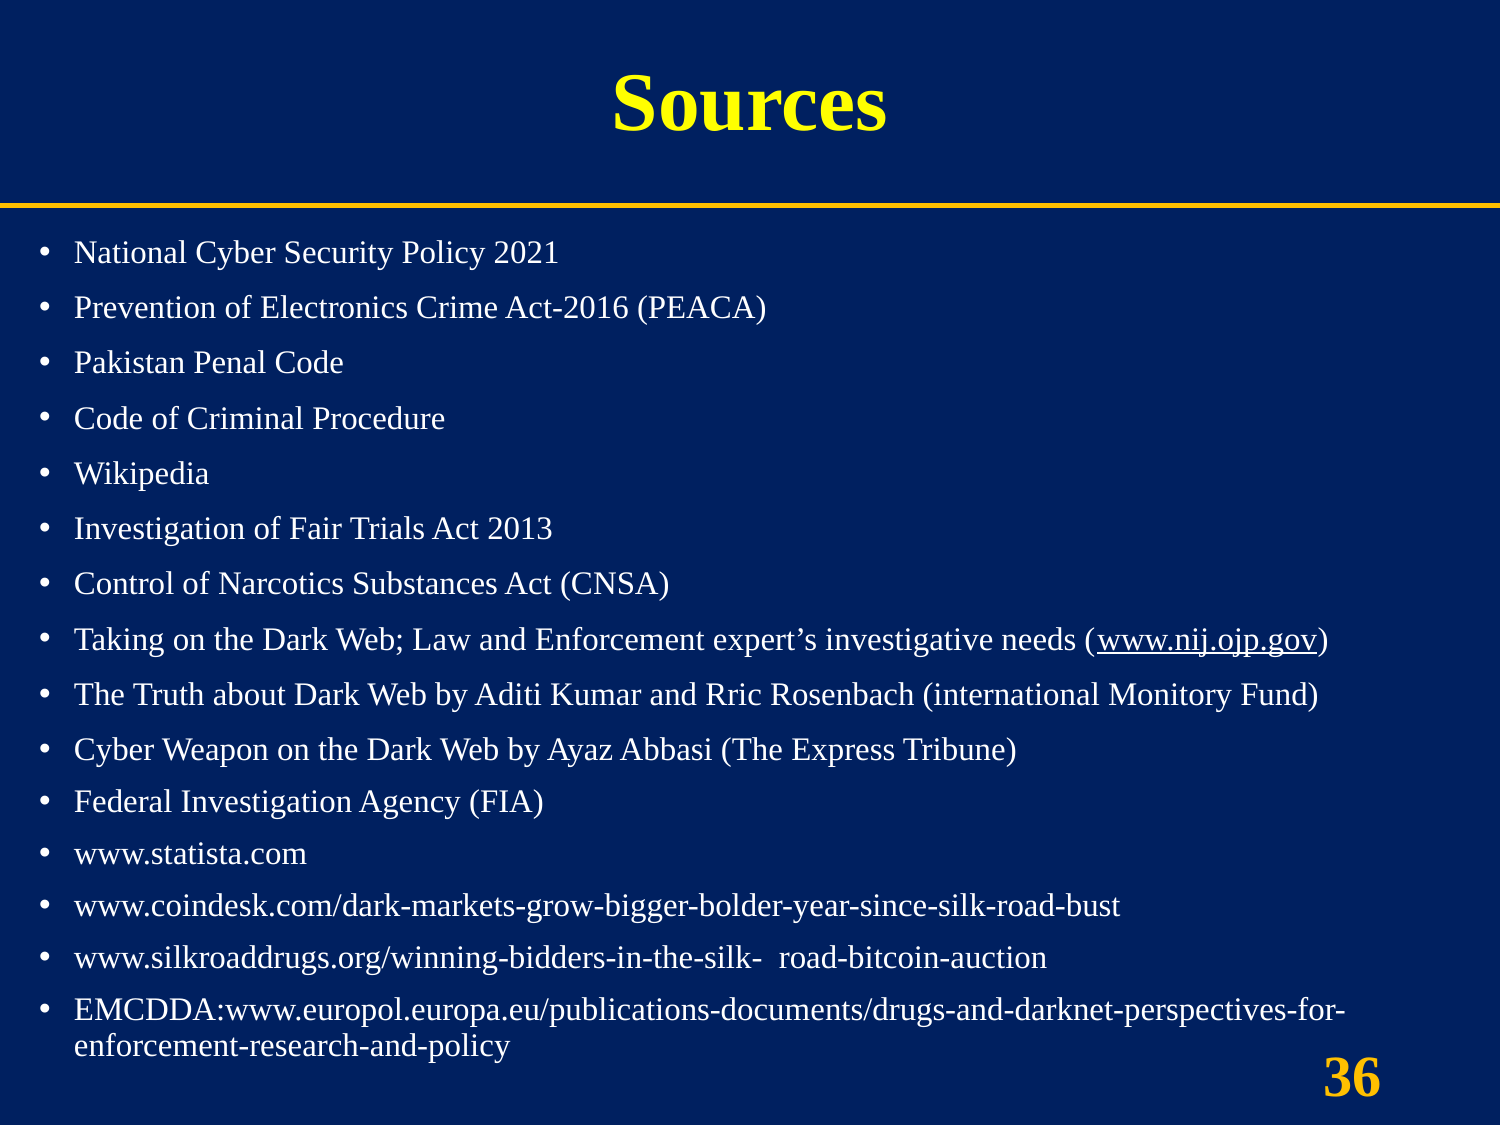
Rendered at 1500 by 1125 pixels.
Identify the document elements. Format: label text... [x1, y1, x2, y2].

slide_number 36 [1059, 1042, 1397, 1103]
list National Cyber Security Policy 2021 Prevention of Electronics Crime Act-2016 (PEACA) Pakistan Penal Code Code of Criminal Procedure Wikipedia Investigation of Fair Trials Act 2013 Control of Narcotics Substances Act (CNSA) Taking on the Dark Web; Law and Enforcement expert’s investigative needs (www.nij.ojp.gov) The Truth about Dark Web by Aditi Kumar and Rric Rosenbach (international Monitory Fund) Cyber Weapon on the Dark Web by Ayaz Abbasi (The Express Tribune) Federal Investigation Agency (FIA) www.statista.com www.coindesk.com/dark-markets-grow-bigger-bolder-year-since-silk-road-bust www.silkroaddrugs.org/winning-bidders-in-the-silk- road-bitcoin-auction EMCDDA:www.europol.europa.eu/publications-documents/drugs-and-darknet-perspectives-for-enforcement-research-and-policy [24, 227, 1474, 1072]
title Sources [0, 2, 1500, 206]
